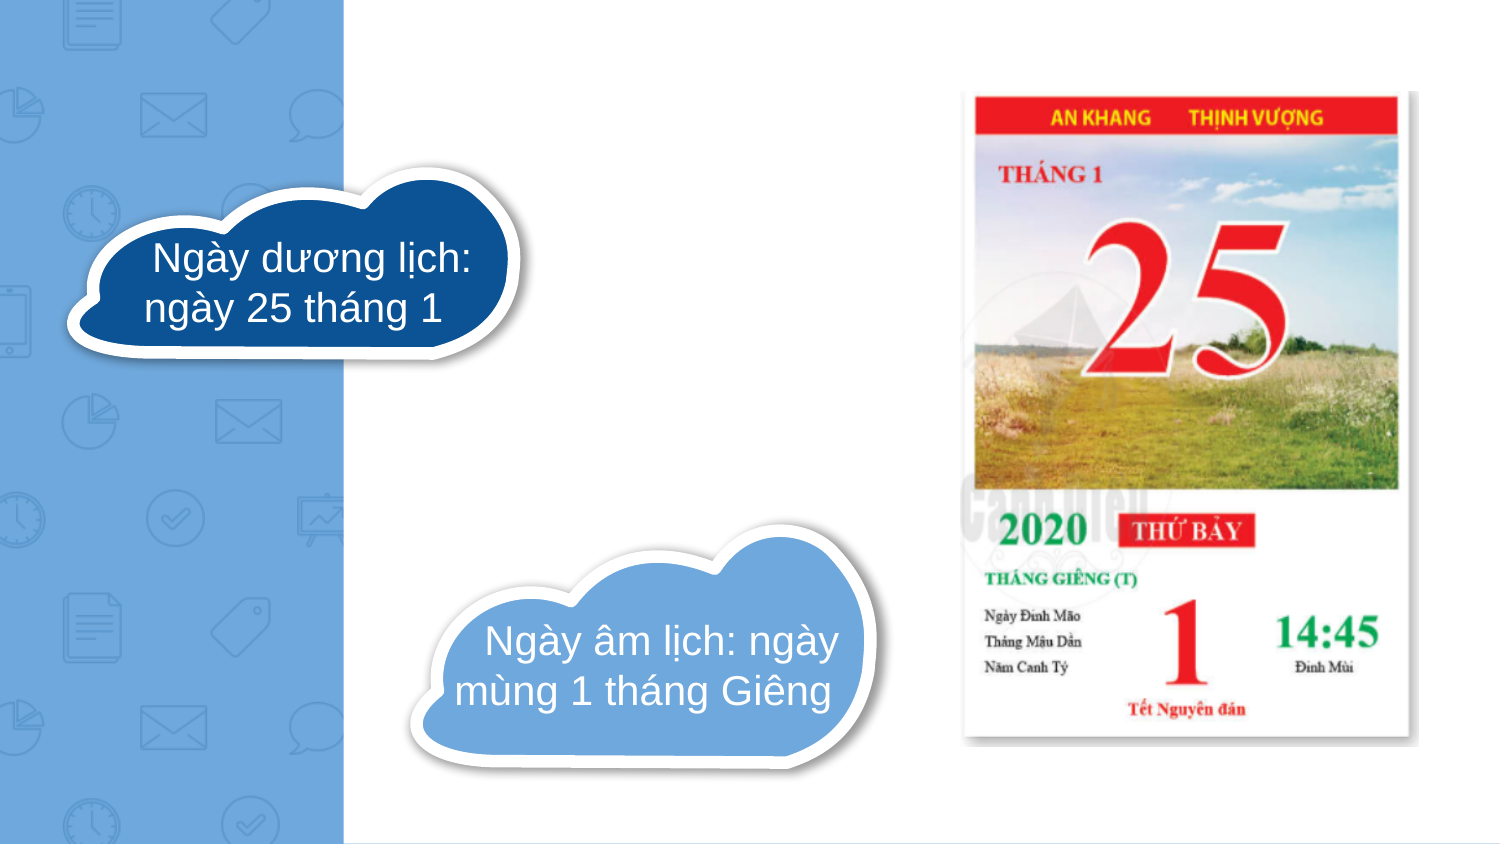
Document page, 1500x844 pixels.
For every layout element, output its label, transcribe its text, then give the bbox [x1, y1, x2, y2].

text_box Ngày âm lịch: ngày mùng 1 tháng Giêng [414, 528, 873, 765]
picture [960, 90, 1419, 748]
text_box Ngày dương lịch: ngày 25 tháng 1 [71, 171, 517, 356]
